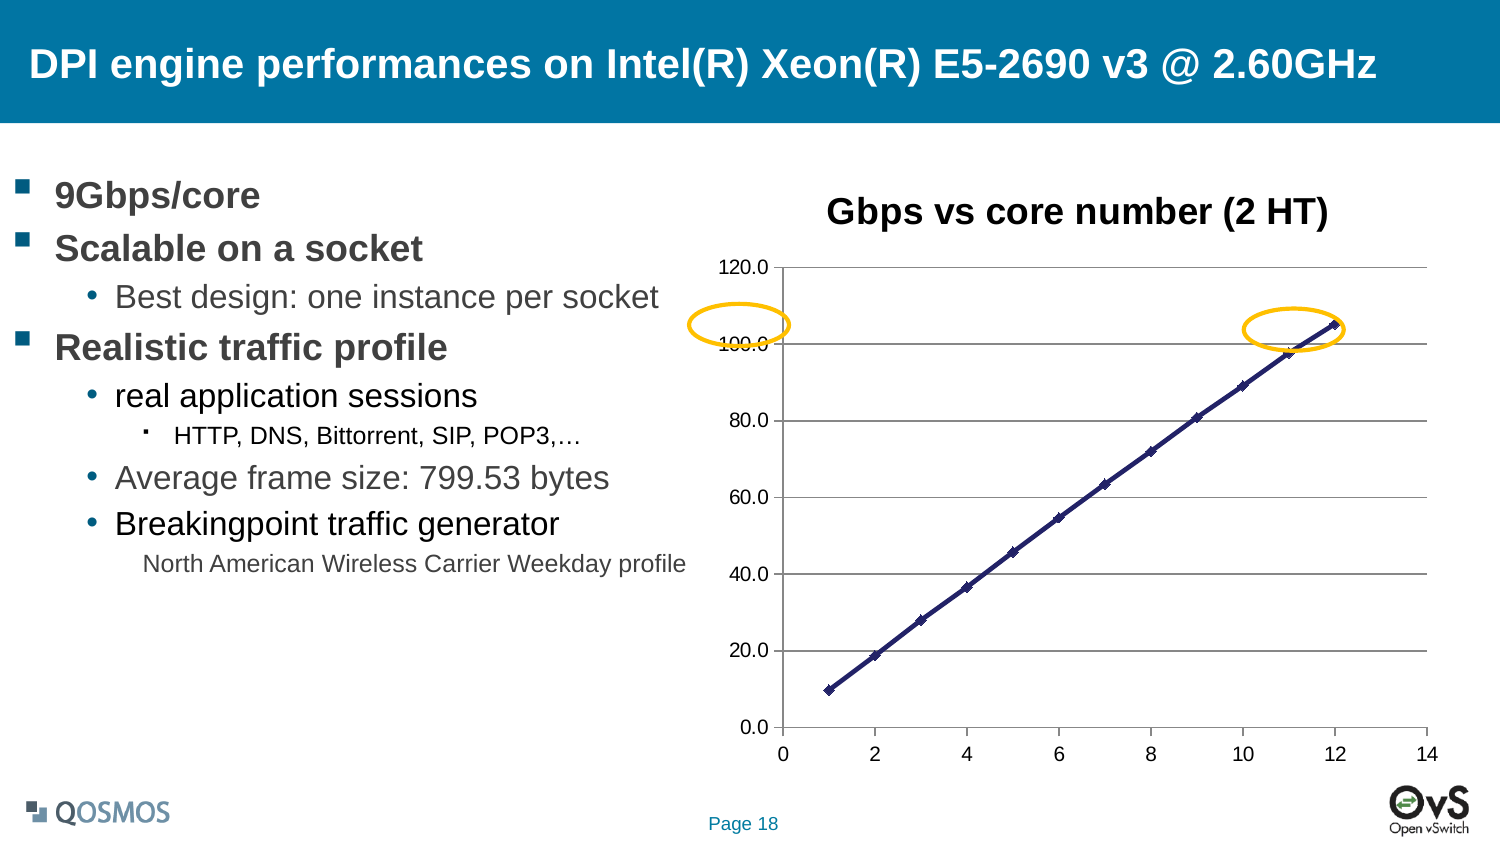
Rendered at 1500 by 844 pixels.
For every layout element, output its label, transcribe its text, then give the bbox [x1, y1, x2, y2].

title DPI engine performances on Intel(R) Xeon(R) E5-2690 v3 @ 2.60GHz [0, 0, 1500, 124]
slide_number Page 18 [646, 801, 794, 844]
chart [702, 158, 1454, 779]
picture [1385, 781, 1473, 838]
list 9Gbps/core Scalable on a socket Best design: one instance per socket Realistic traffic profile real application sessions HTTP, DNS, Bittorrent, SIP, POP3,… Average frame size: 799.53 bytes Breakingpoint traffic generator North American Wireless Carrier Weekday profile [11, 170, 697, 770]
picture [19, 794, 179, 830]
text_box [686, 311, 697, 339]
